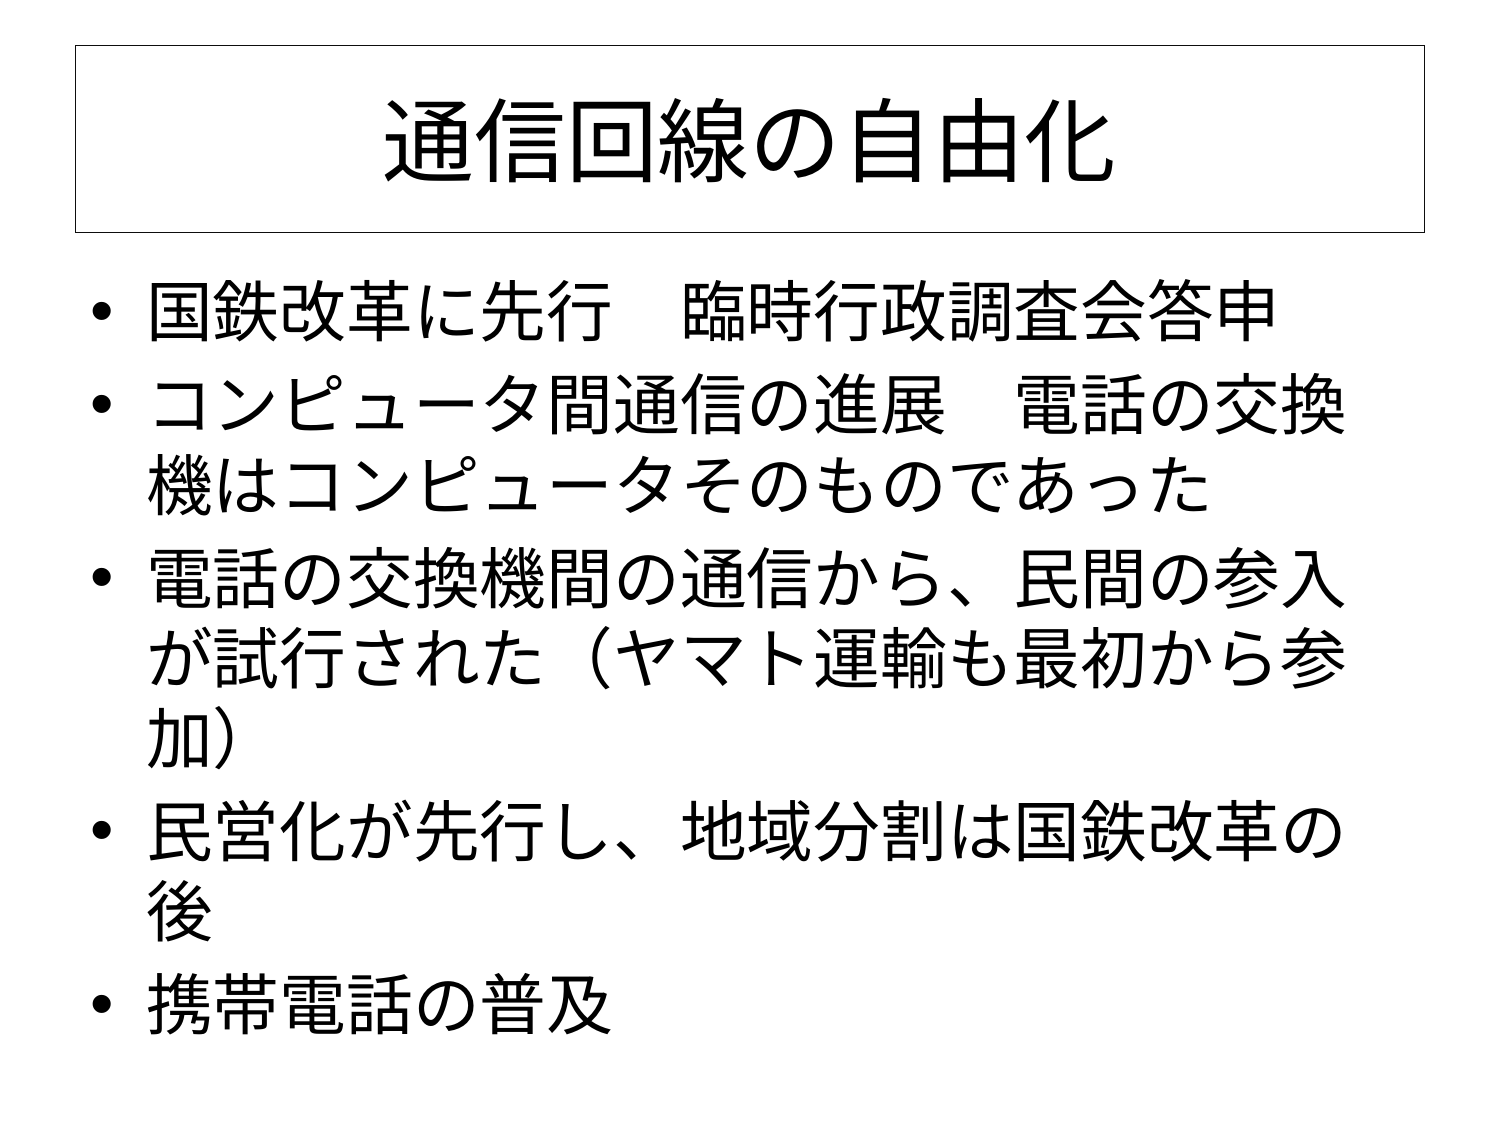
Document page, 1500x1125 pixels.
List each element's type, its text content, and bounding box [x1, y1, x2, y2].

title 通信回線の自由化 [75, 45, 1425, 233]
list 国鉄改革に先行 臨時行政調査会答申 コンピュータ間通信の進展 電話の交換機はコンピュータそのものであった 電話の交換機間の通信から、民間の参入が試行された（ヤマト運輸も最初から参加） 民営化が先行し、地域分割は国鉄改革の後 携帯電話の普及 [75, 262, 1425, 1005]
